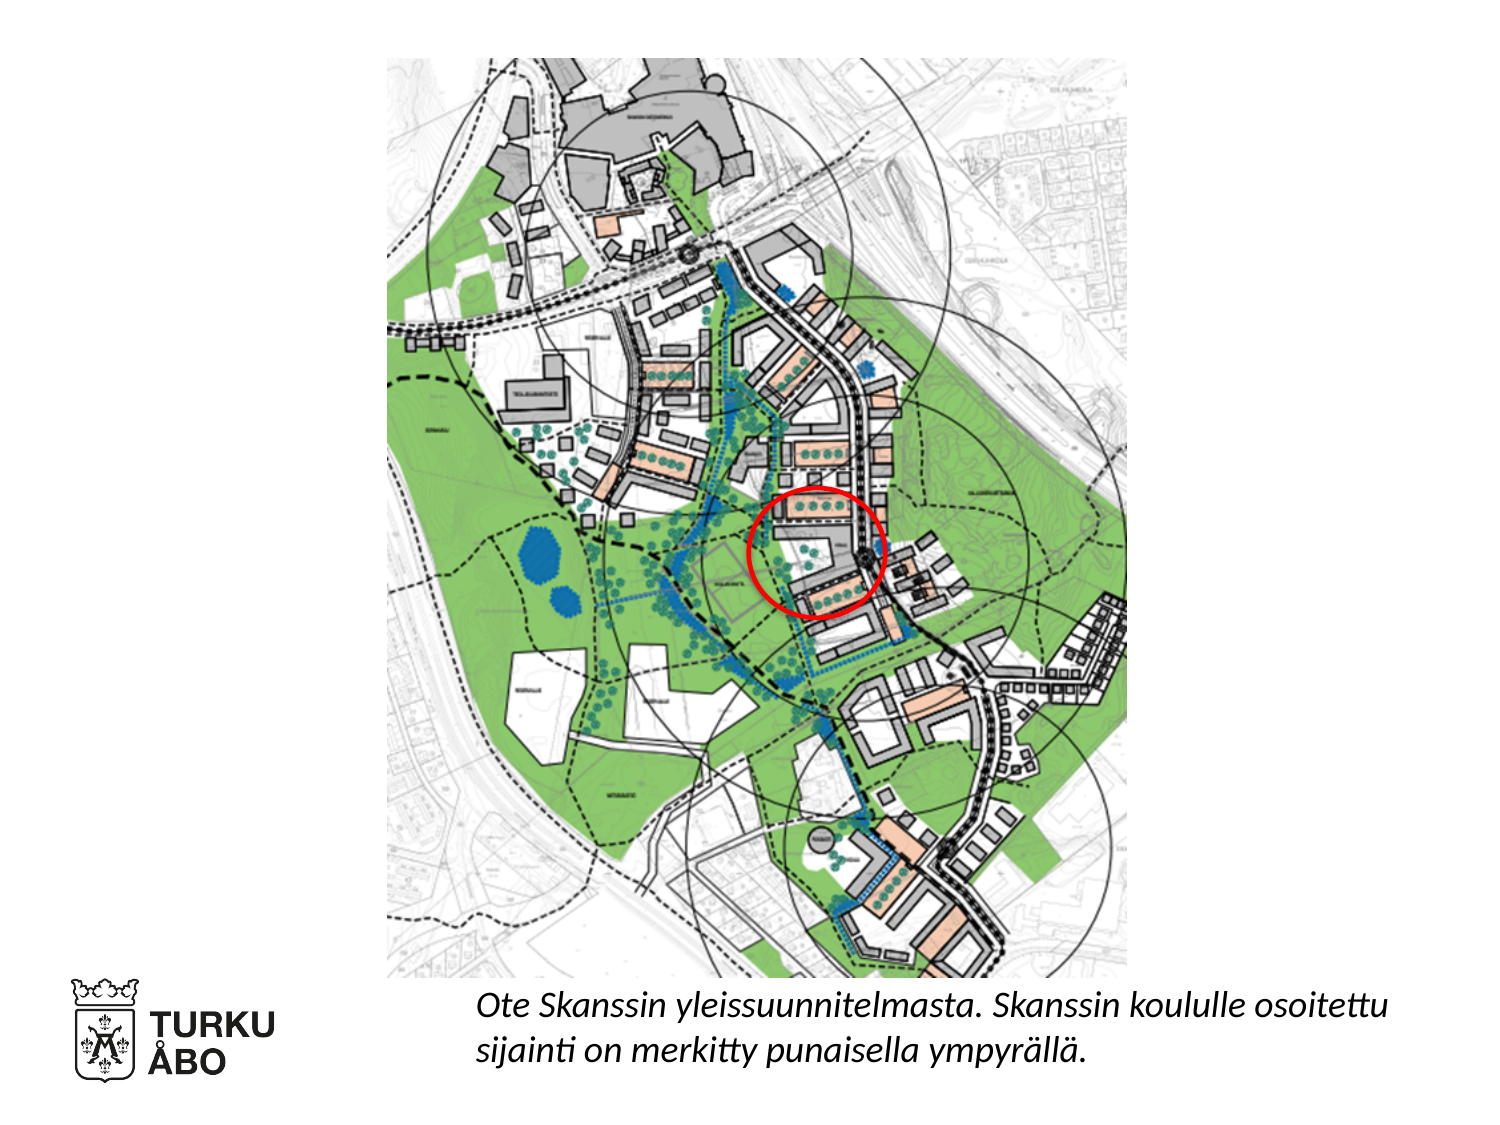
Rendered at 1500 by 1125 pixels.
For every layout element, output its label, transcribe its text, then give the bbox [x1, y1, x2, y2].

picture [70, 977, 275, 1084]
text_box Ote Skanssin yleissuunnitelmasta. Skanssin koululle osoitettu sijainti on merkitty punaisella ympyrällä. [461, 972, 1420, 1123]
picture [387, 57, 1127, 978]
